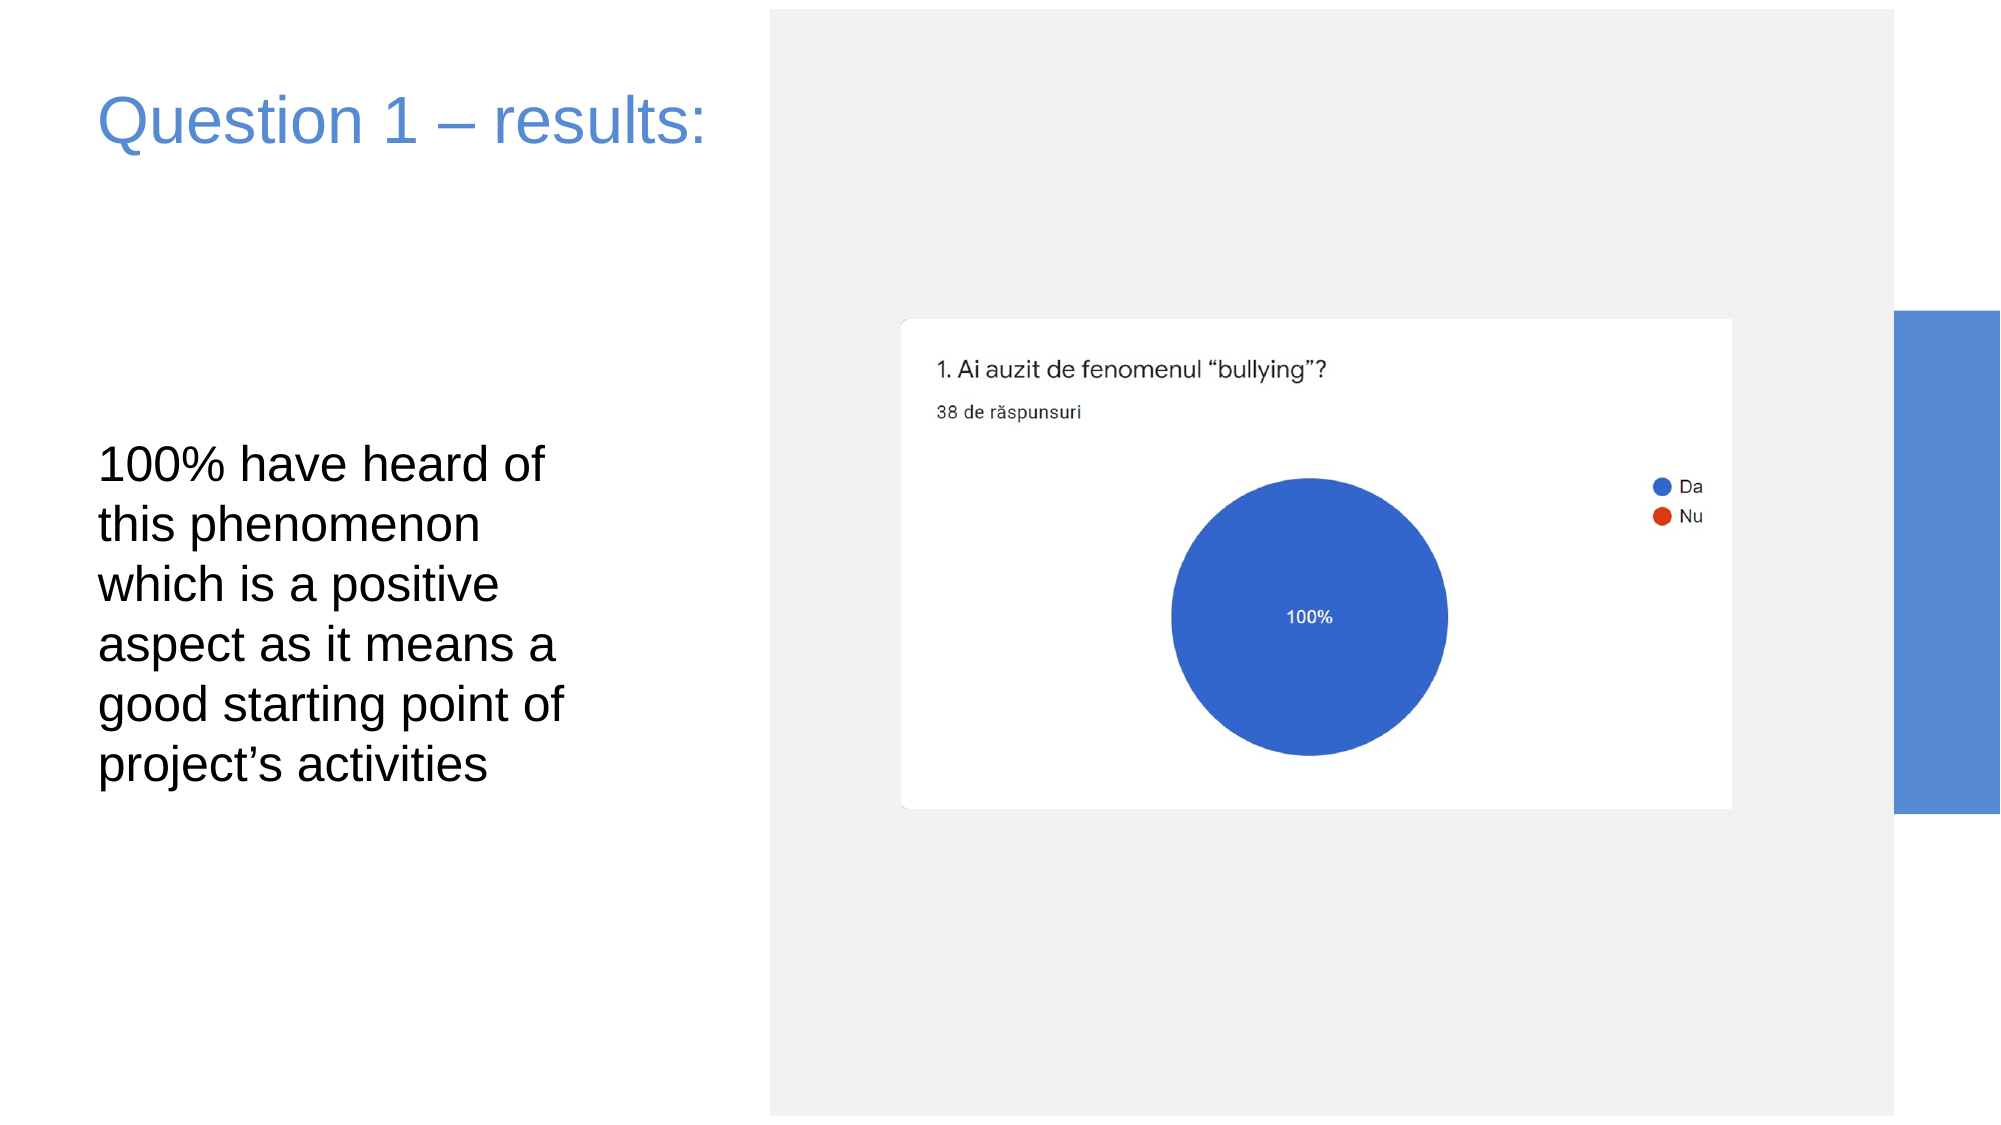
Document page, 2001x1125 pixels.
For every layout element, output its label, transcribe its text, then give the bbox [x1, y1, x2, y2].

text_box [106, 489, 770, 596]
text_box Question 1 – results: [83, 68, 770, 164]
picture [770, 8, 1894, 1117]
text_box 100% have heard of this phenomenon which is a positive aspect as it means a good starting point of project’s activities [83, 424, 649, 799]
